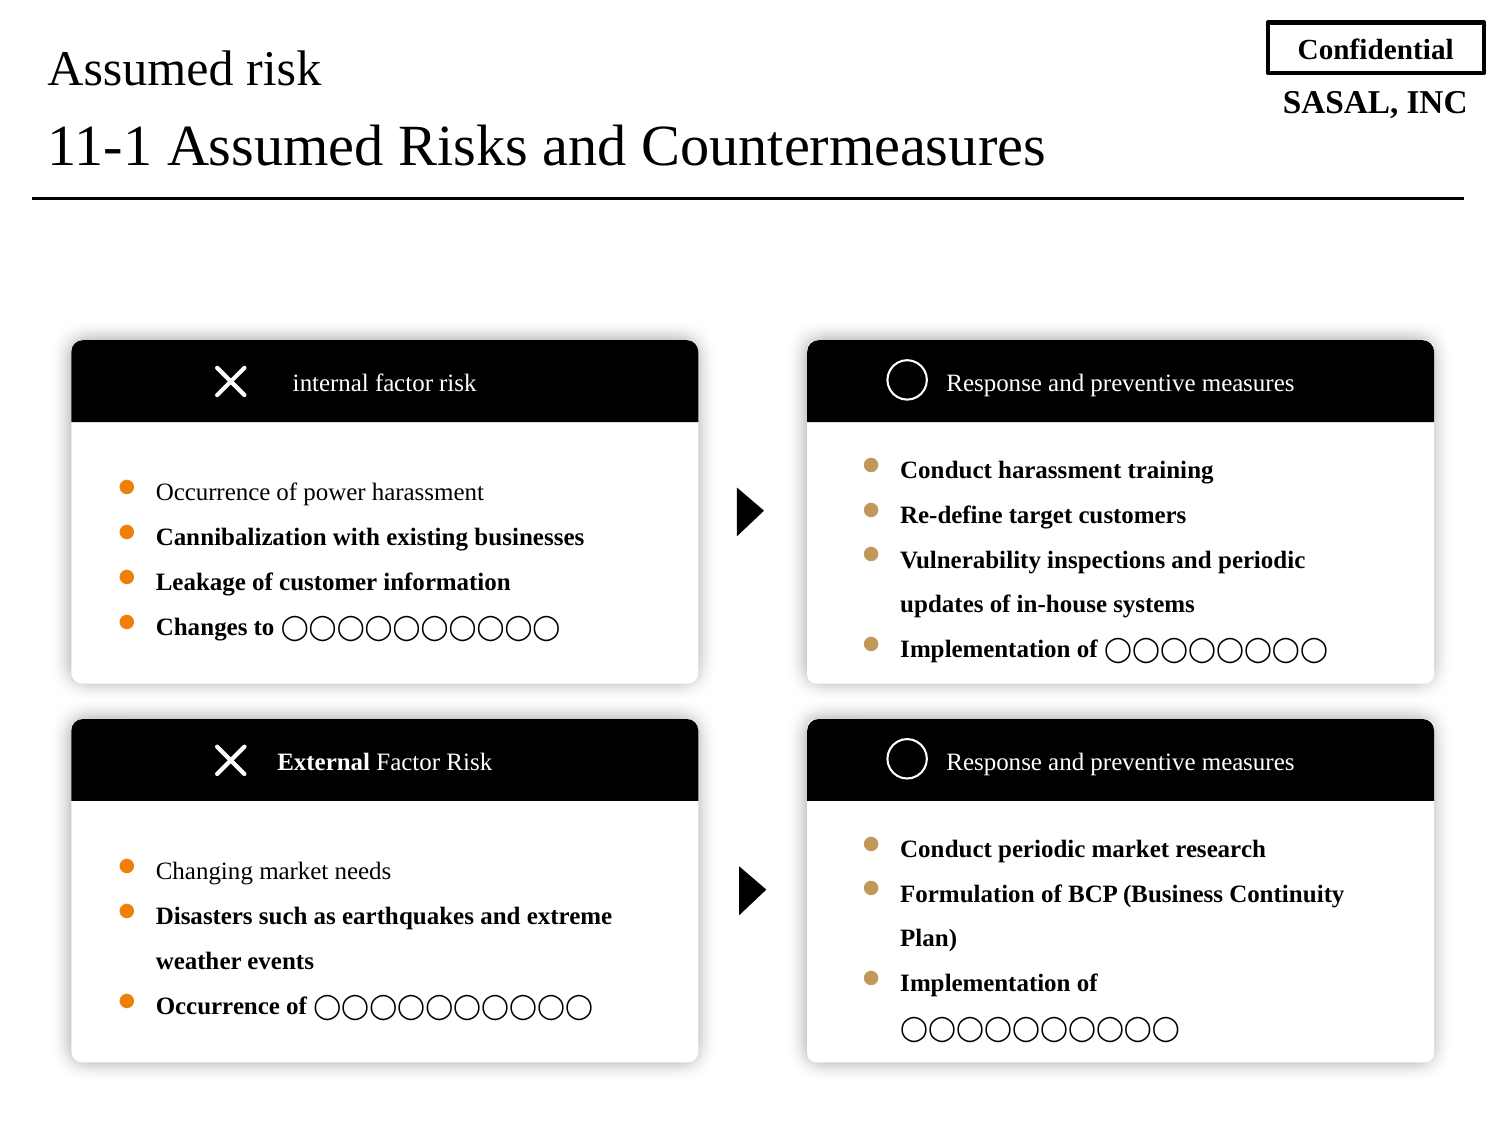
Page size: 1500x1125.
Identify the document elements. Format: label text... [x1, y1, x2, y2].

text_box [735, 485, 766, 539]
text_box External Factor Risk [71, 719, 699, 801]
text_box Occurrence of power harassment Cannibalization with existing businesses Leakage of customer information Changes to ◯◯◯◯◯◯◯◯◯◯ [112, 446, 658, 655]
text_box [71, 423, 699, 684]
text_box [71, 801, 699, 1063]
text_box Changing market needs Disasters such as earthquakes and extreme weather events Occurrence of ◯◯◯◯◯◯◯◯◯◯ [112, 825, 658, 1033]
text_box Response and preventive measures [807, 340, 1435, 423]
text_box [807, 423, 1435, 684]
list 11-1 Assumed Risks and Countermeasures [32, 107, 1255, 185]
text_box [217, 746, 245, 774]
text_box [738, 864, 768, 918]
text_box [807, 801, 1435, 1063]
text_box Conduct harassment training Re-define target customers Vulnerability inspections and periodic updates of in-house systems Implementation of ◯◯◯◯◯◯◯◯ [848, 446, 1394, 655]
text_box [886, 359, 928, 401]
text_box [217, 367, 245, 396]
text_box Conduct periodic market research Formulation of BCP (Business Continuity Plan) Implementation of ◯◯◯◯◯◯◯◯◯◯ [848, 825, 1394, 1033]
text_box internal factor risk [71, 340, 699, 423]
text_box [886, 738, 928, 780]
title Assumed risk [32, 39, 1255, 99]
text_box Response and preventive measures [807, 719, 1435, 801]
